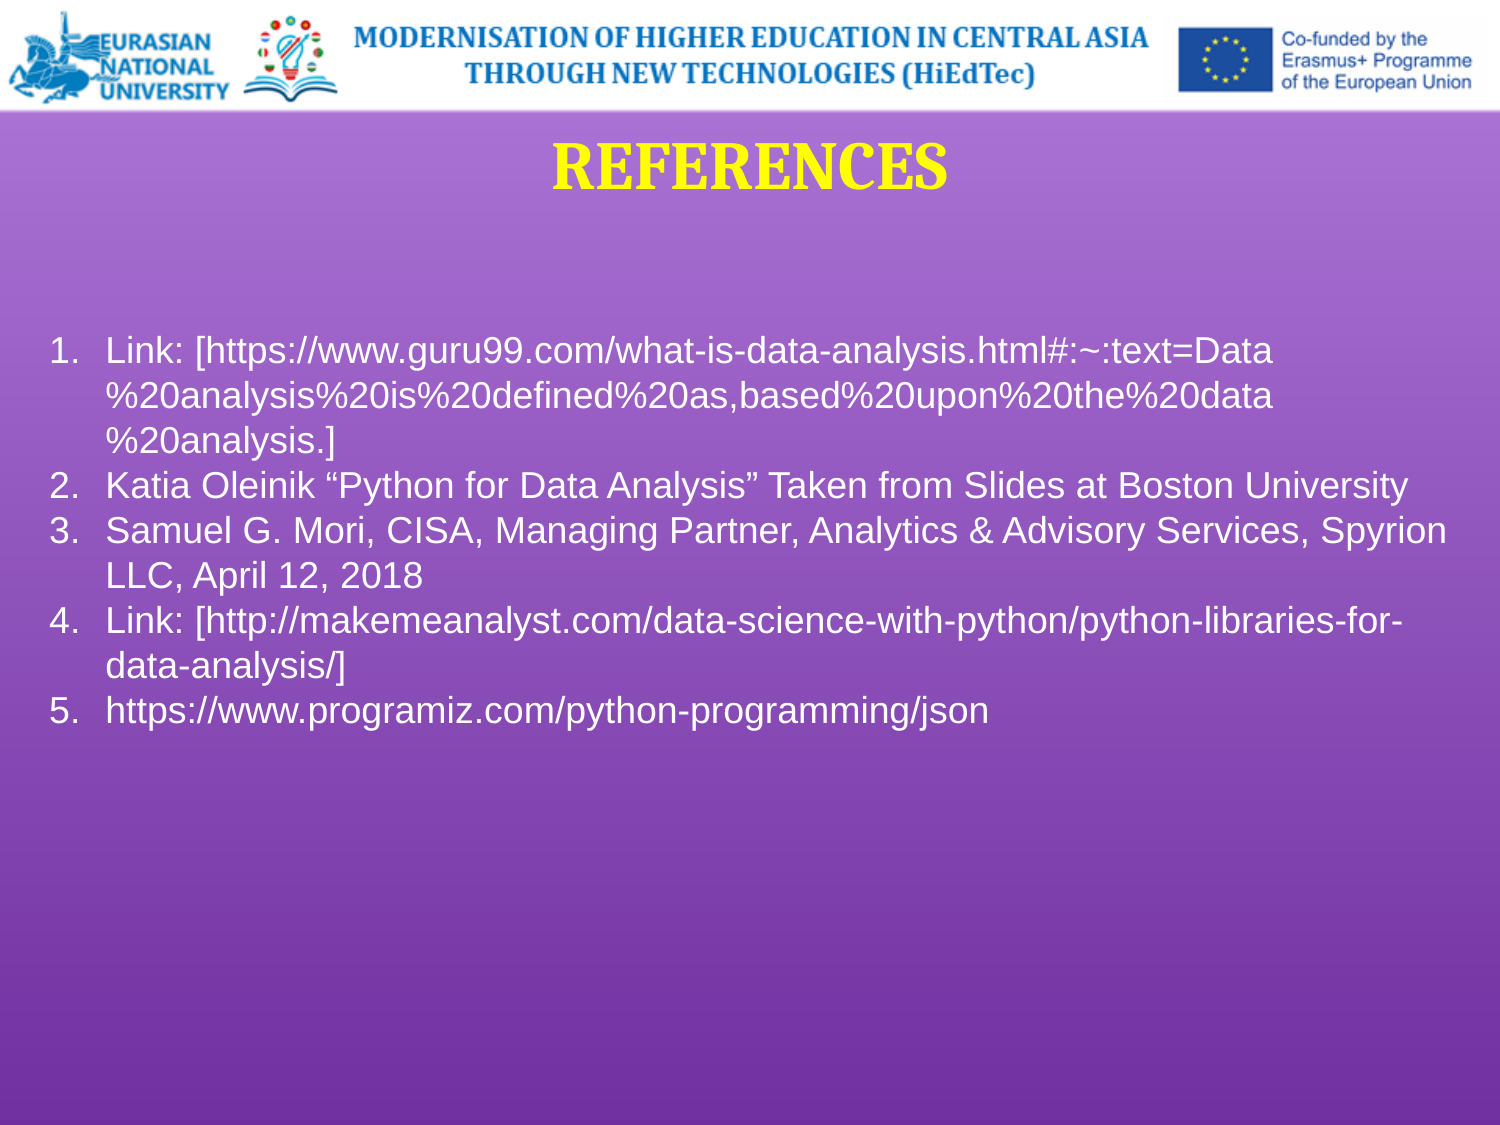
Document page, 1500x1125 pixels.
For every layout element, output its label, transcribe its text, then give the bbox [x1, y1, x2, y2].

text_box Link: [https://www.guru99.com/what-is-data-analysis.html#:~:text=Data%20analysis%20is%20defined%20as,based%20upon%20the%20data%20analysis.] Katia Oleinik “Python for Data Analysis” Taken from Slides at Boston University Samuel G. Mori, CISA, Managing Partner, Analytics & Advisory Services, Spyrion LLC, April 12, 2018 Link: [http://makemeanalyst.com/data-science-with-python/python-libraries-for-data-analysis/] https://www.programiz.com/python-programming/json [34, 319, 1466, 739]
picture [0, 223, 1500, 1125]
picture [0, 0, 1500, 112]
title REFERENCES [0, 112, 1500, 223]
